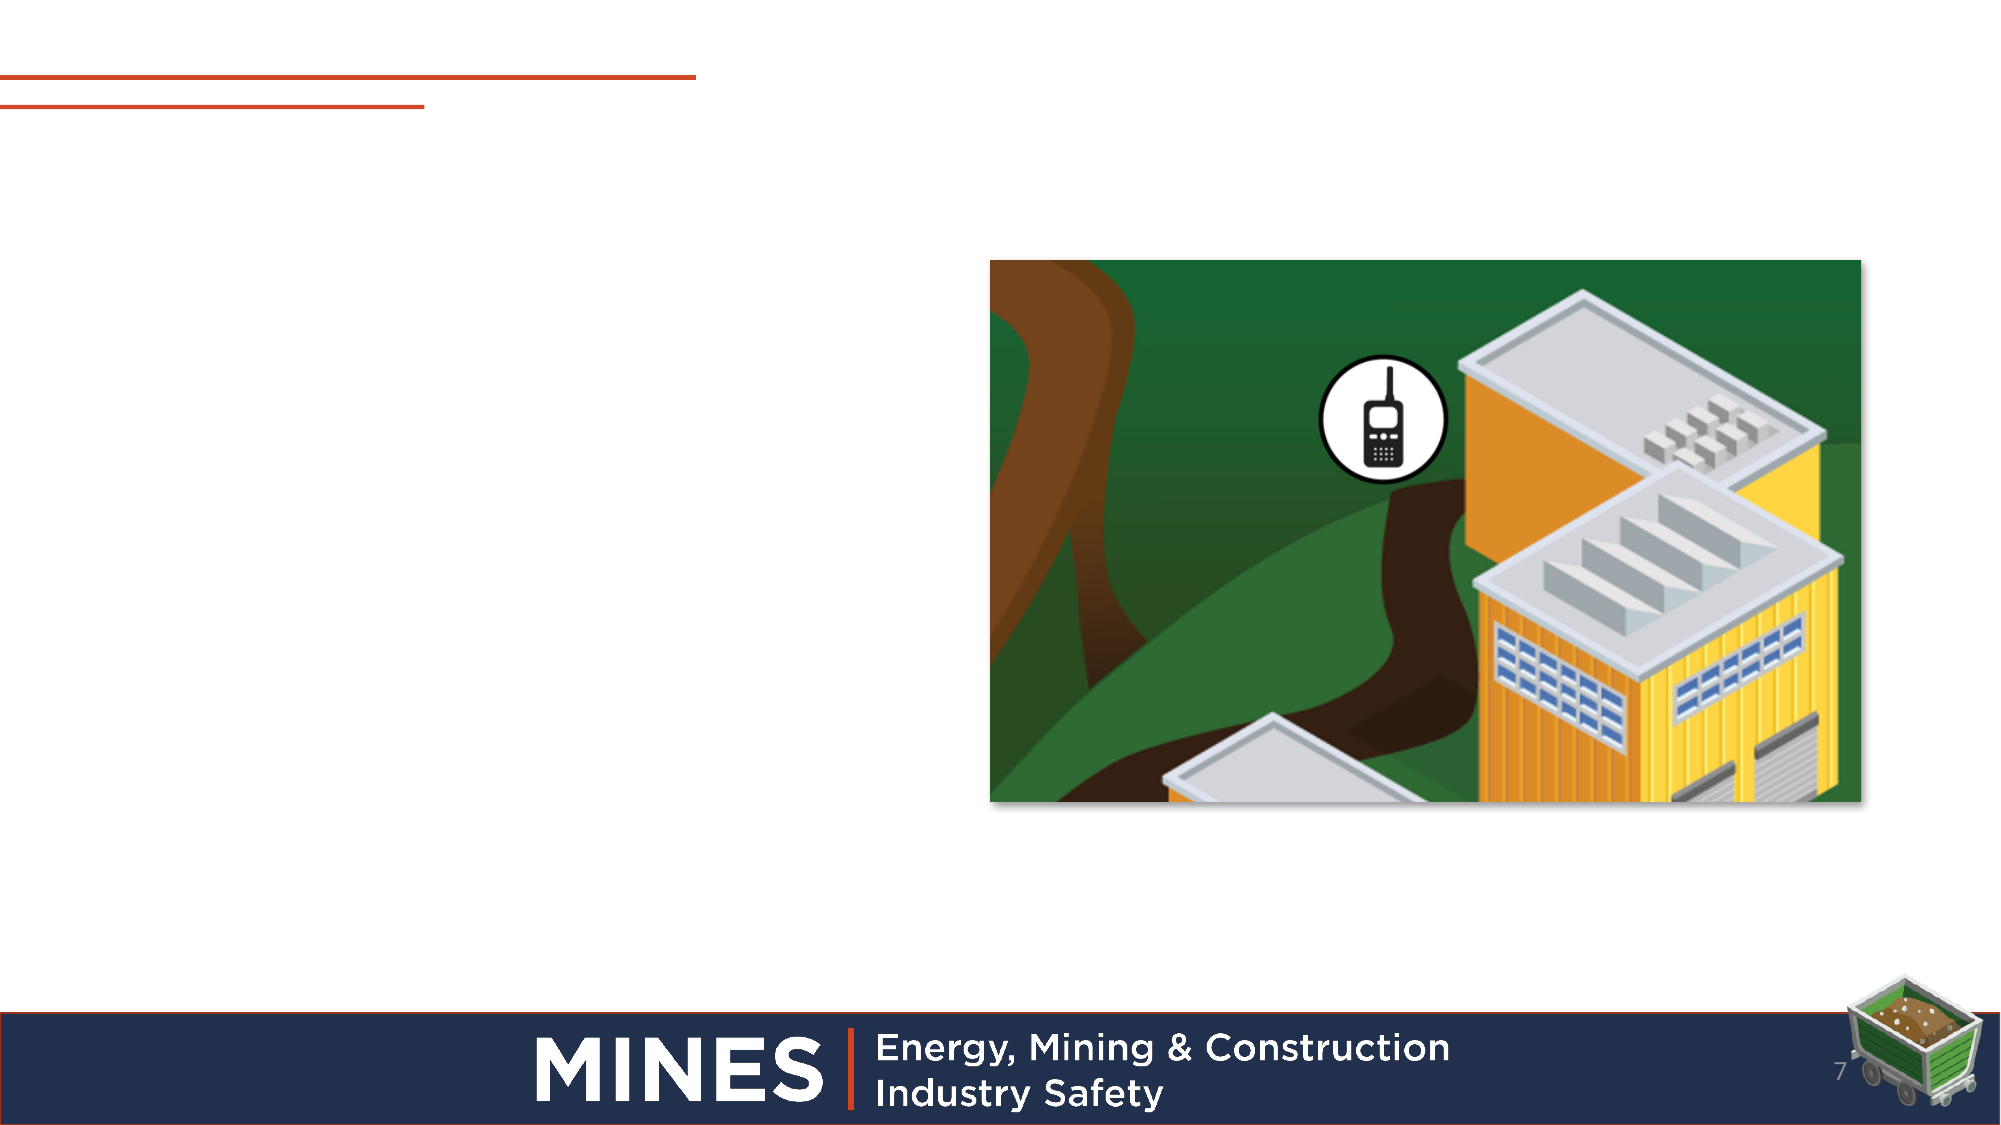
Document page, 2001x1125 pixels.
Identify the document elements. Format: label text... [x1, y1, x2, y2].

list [990, 260, 1862, 802]
picture [1756, 951, 2000, 1125]
picture [513, 1004, 1487, 1125]
slide_number 7 [1412, 1042, 1756, 1103]
